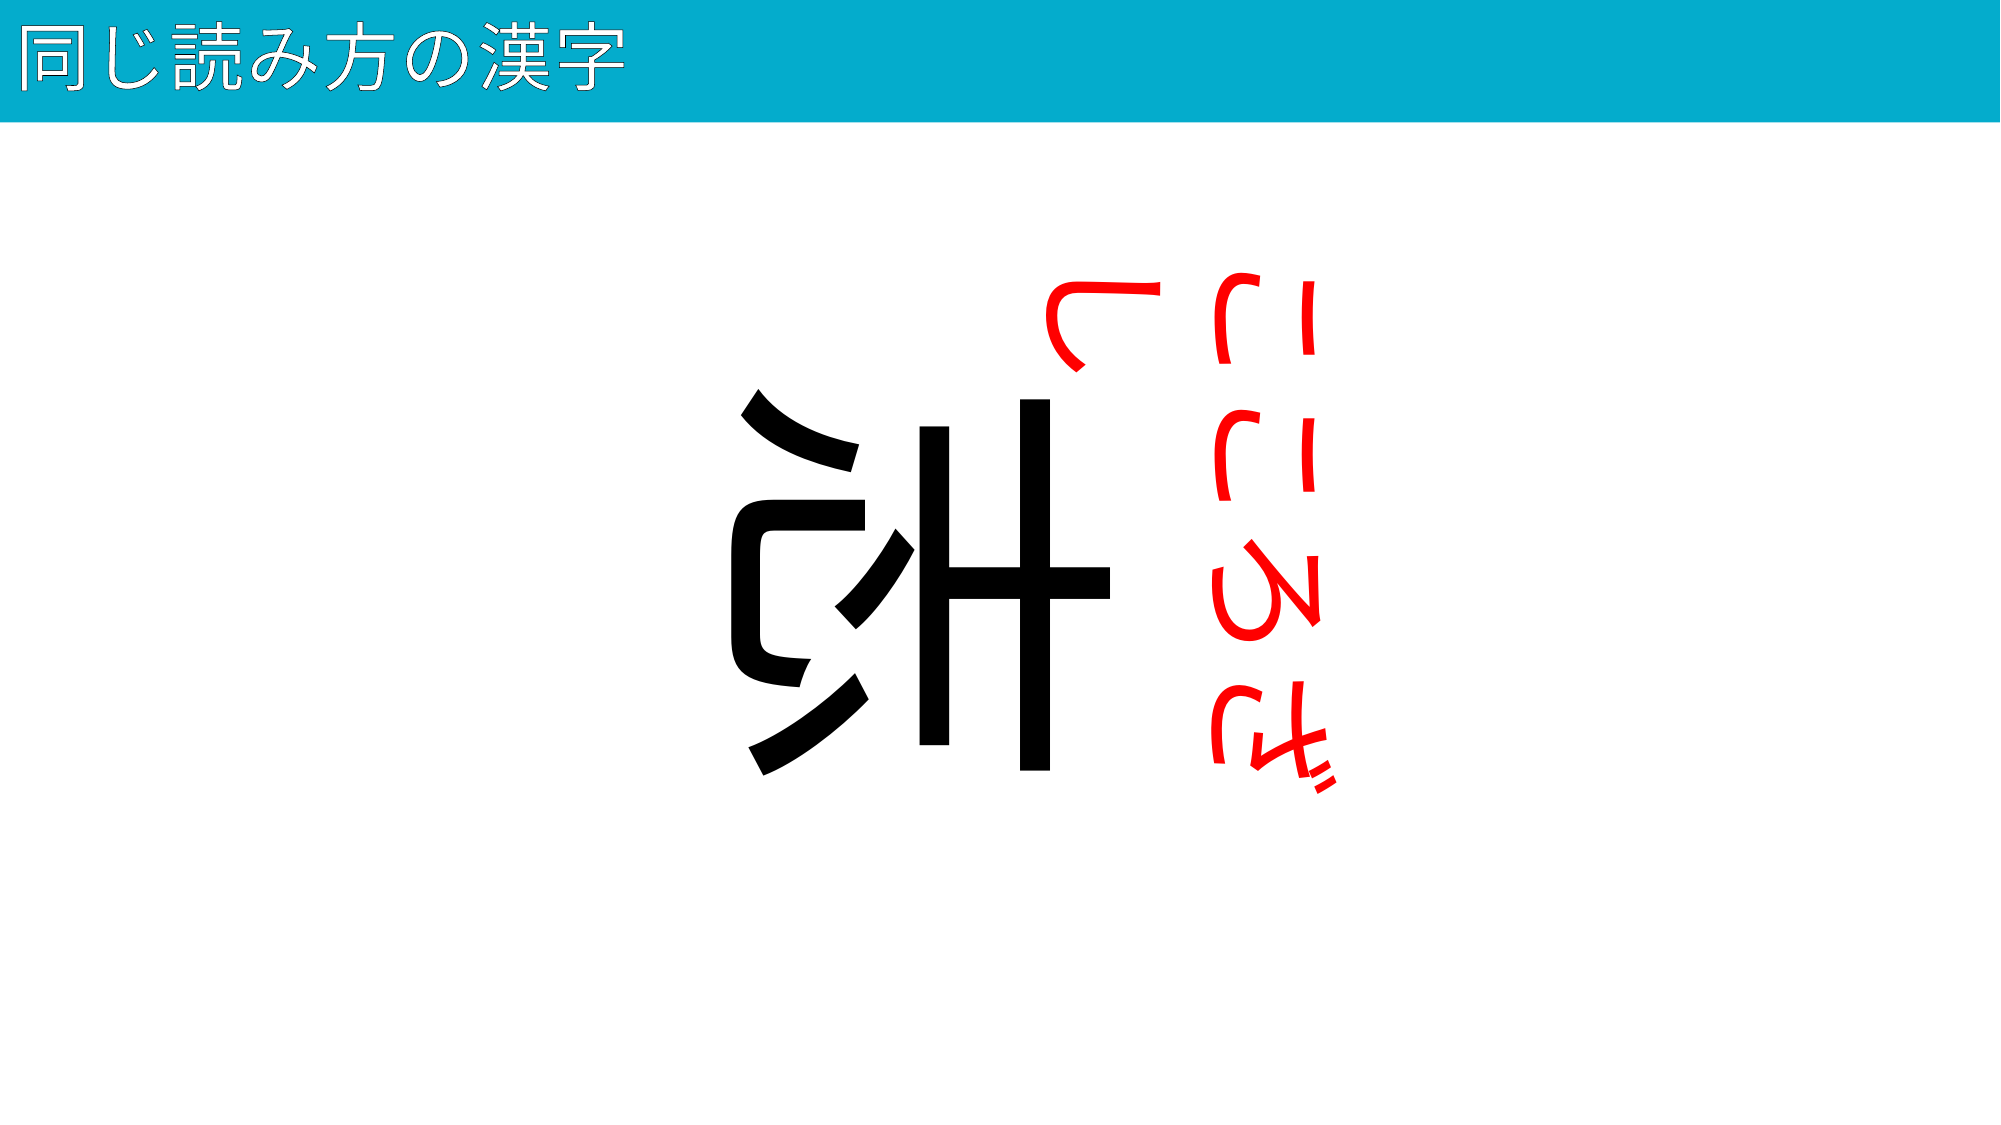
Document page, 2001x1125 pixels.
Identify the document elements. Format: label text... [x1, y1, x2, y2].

title 同じ読み方の漢字 [0, 0, 1712, 123]
slide_number 76 [1712, 0, 2000, 123]
text_box 志 [649, 361, 1185, 823]
text_box こころざし [1166, 234, 1364, 951]
